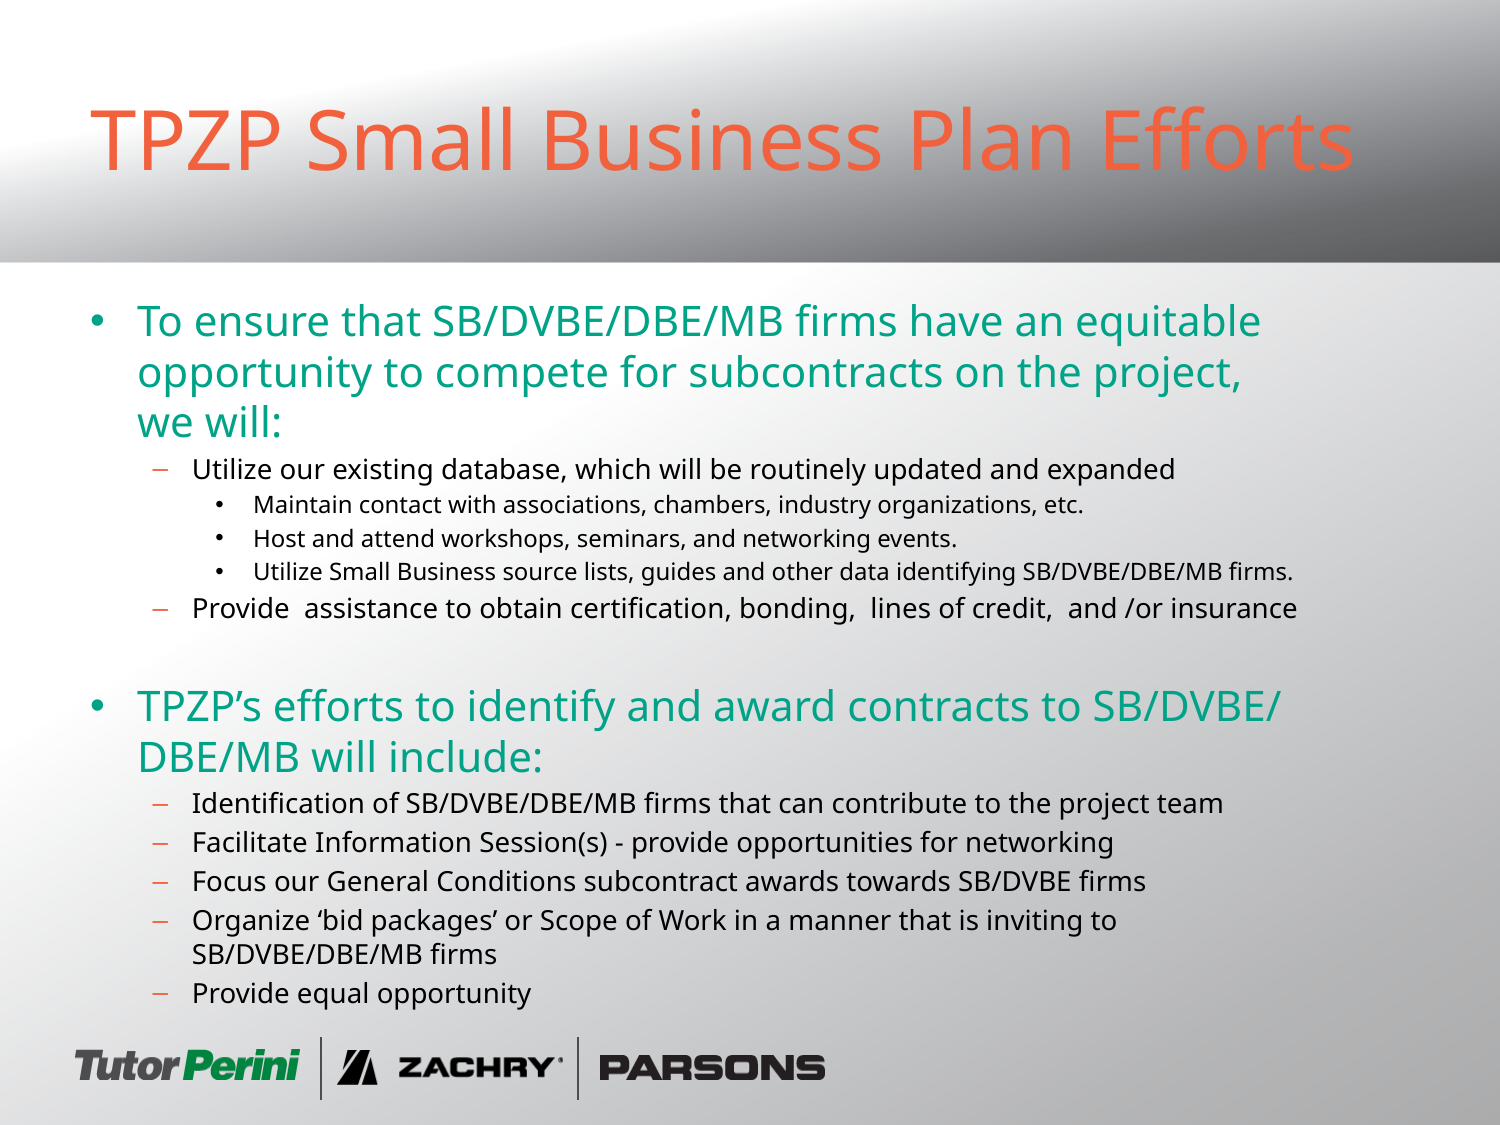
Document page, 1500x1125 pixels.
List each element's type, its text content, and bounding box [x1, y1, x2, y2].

picture [0, 0, 1500, 1125]
list To ensure that SB/DVBE/DBE/MB firms have an equitable opportunity to compete for subcontracts on the project, we will: Utilize our existing database, which will be routinely updated and expanded Maintain contact with associations, chambers, industry organizations, etc. Host and attend workshops, seminars, and networking events. Utilize Small Business source lists, guides and other data identifying SB/DVBE/DBE/MB firms. Provide assistance to obtain certification, bonding, lines of credit, and /or insurance TPZP’s efforts to identify and award contracts to SB/DVBE/ DBE/MB will include: Identification of SB/DVBE/DBE/MB firms that can contribute to the project team Facilitate Information Session(s) - provide opportunities for networking Focus our General Conditions subcontract awards towards SB/DVBE firms Organize ‘bid packages’ or Scope of Work in a manner that is inviting to SB/DVBE/DBE/MB firms Provide equal opportunity [75, 286, 1463, 1030]
title TPZP Small Business Plan Efforts [75, 24, 1463, 250]
